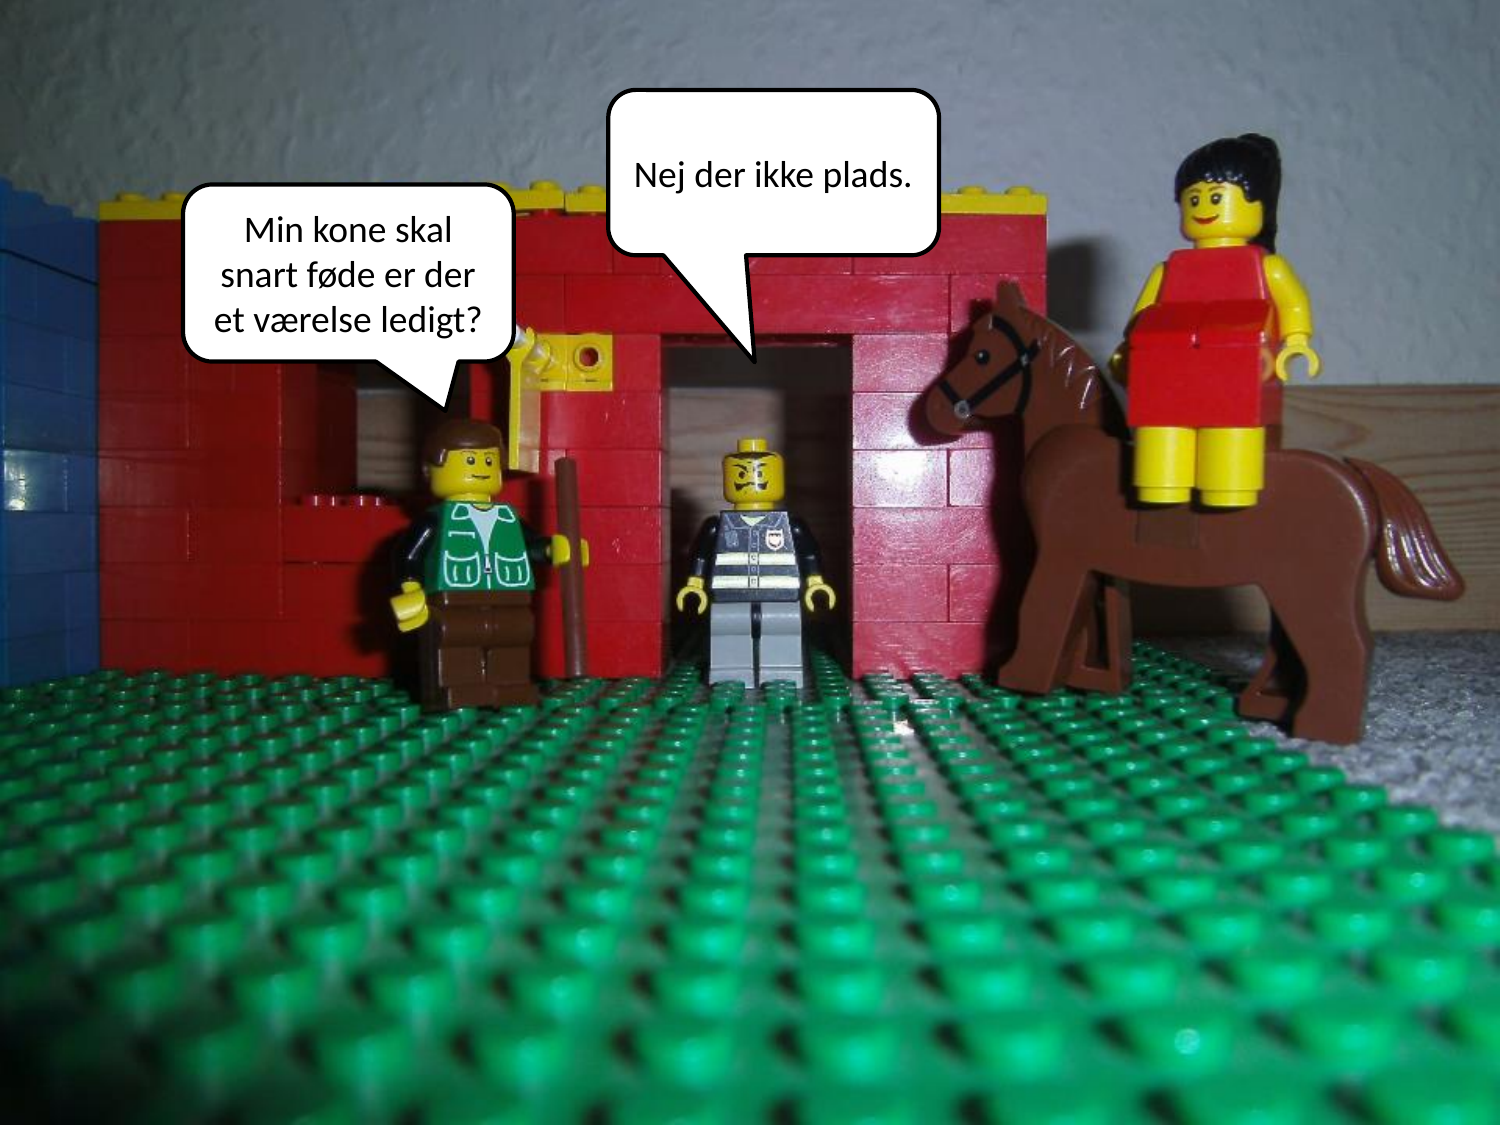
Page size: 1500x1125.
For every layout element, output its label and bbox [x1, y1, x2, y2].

list [0, 0, 1500, 1125]
